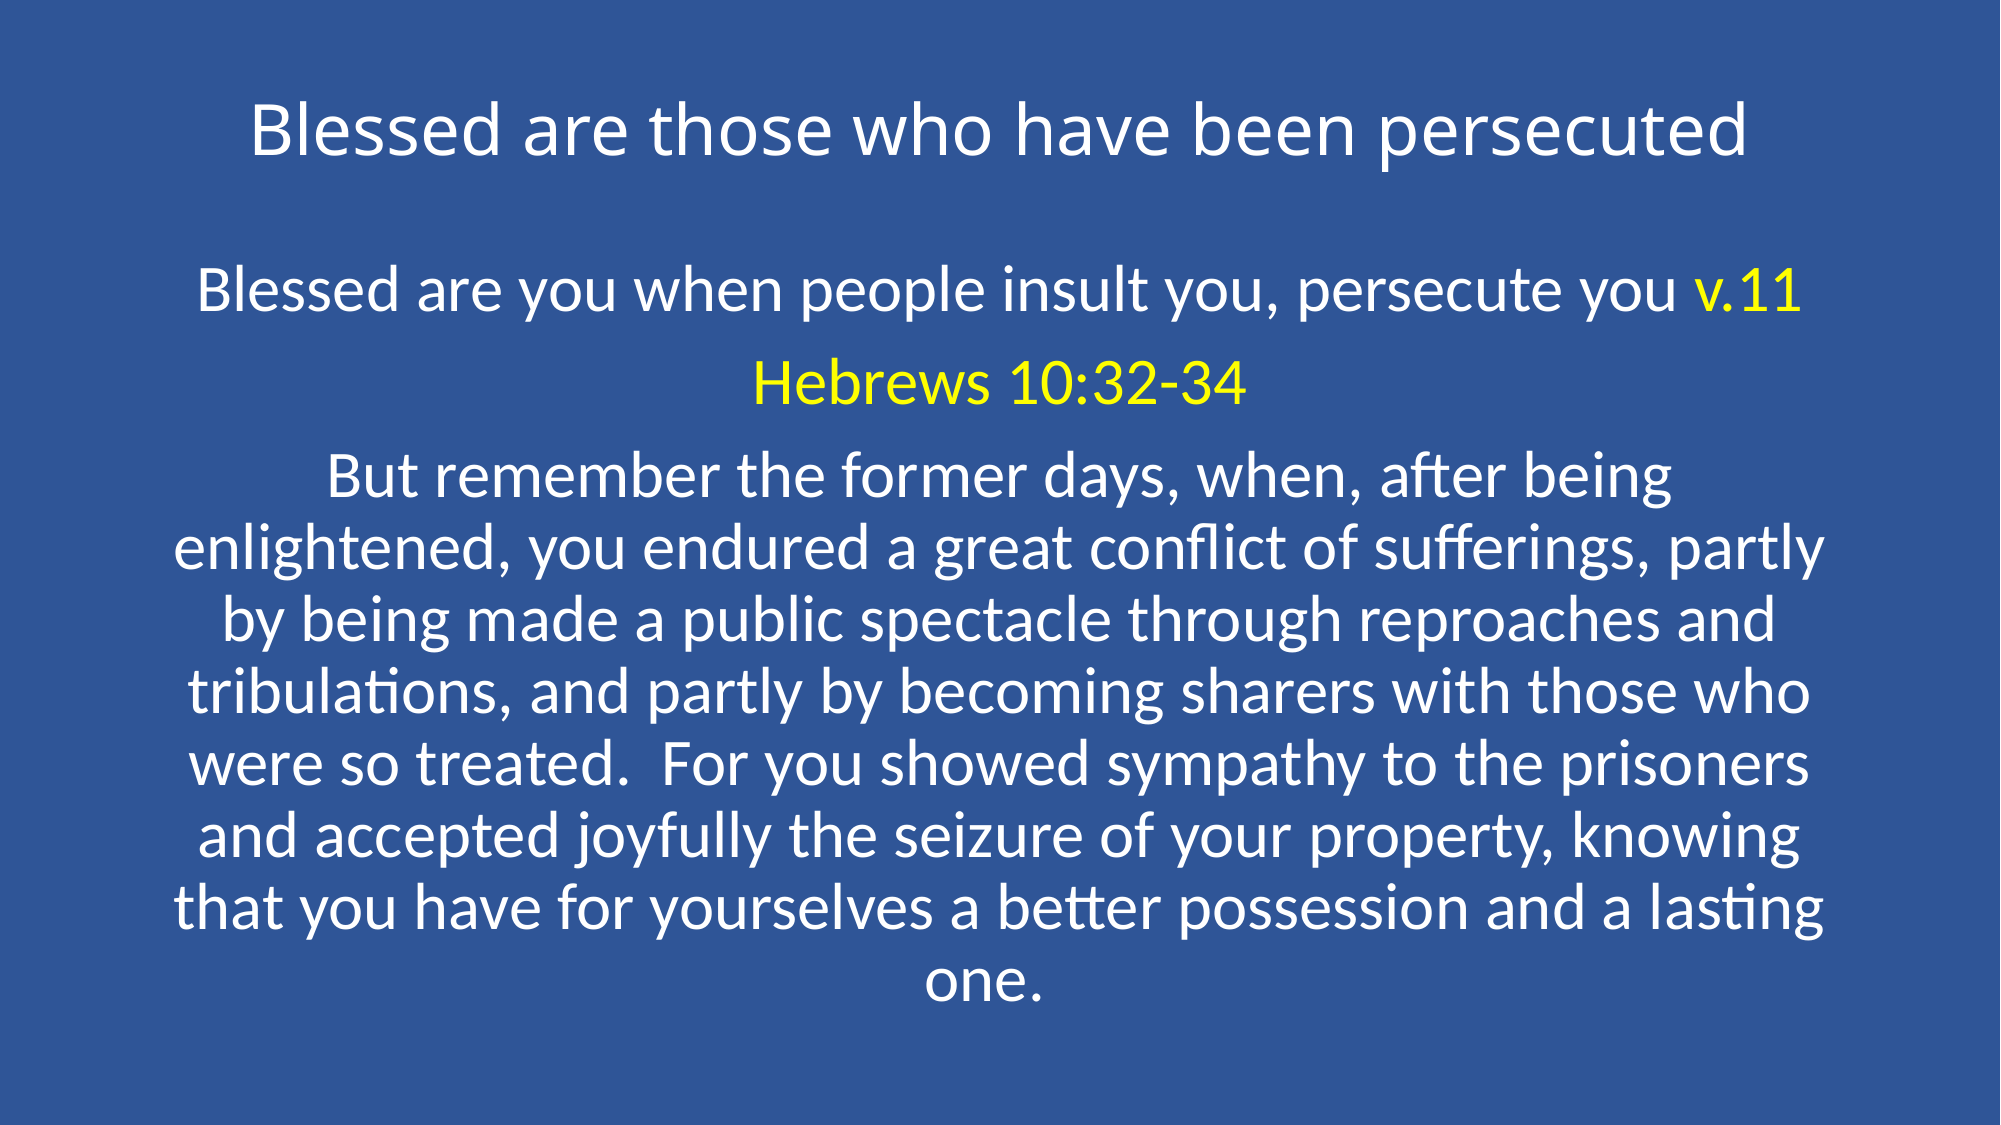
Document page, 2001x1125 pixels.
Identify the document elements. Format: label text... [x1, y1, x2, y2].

title Blessed are those who have been persecuted [137, 59, 1863, 207]
list Blessed are you when people insult you, persecute you v.11 Hebrews 10:32-34 But remember the former days, when, after being enlightened, you endured a great conflict of sufferings, partly by being made a public spectacle through reproaches and tribulations, and partly by becoming sharers with those who were so treated. For you showed sympathy to the prisoners and accepted joyfully the seizure of your property, knowing that you have for yourselves a better possession and a lasting one. [137, 246, 1863, 1125]
